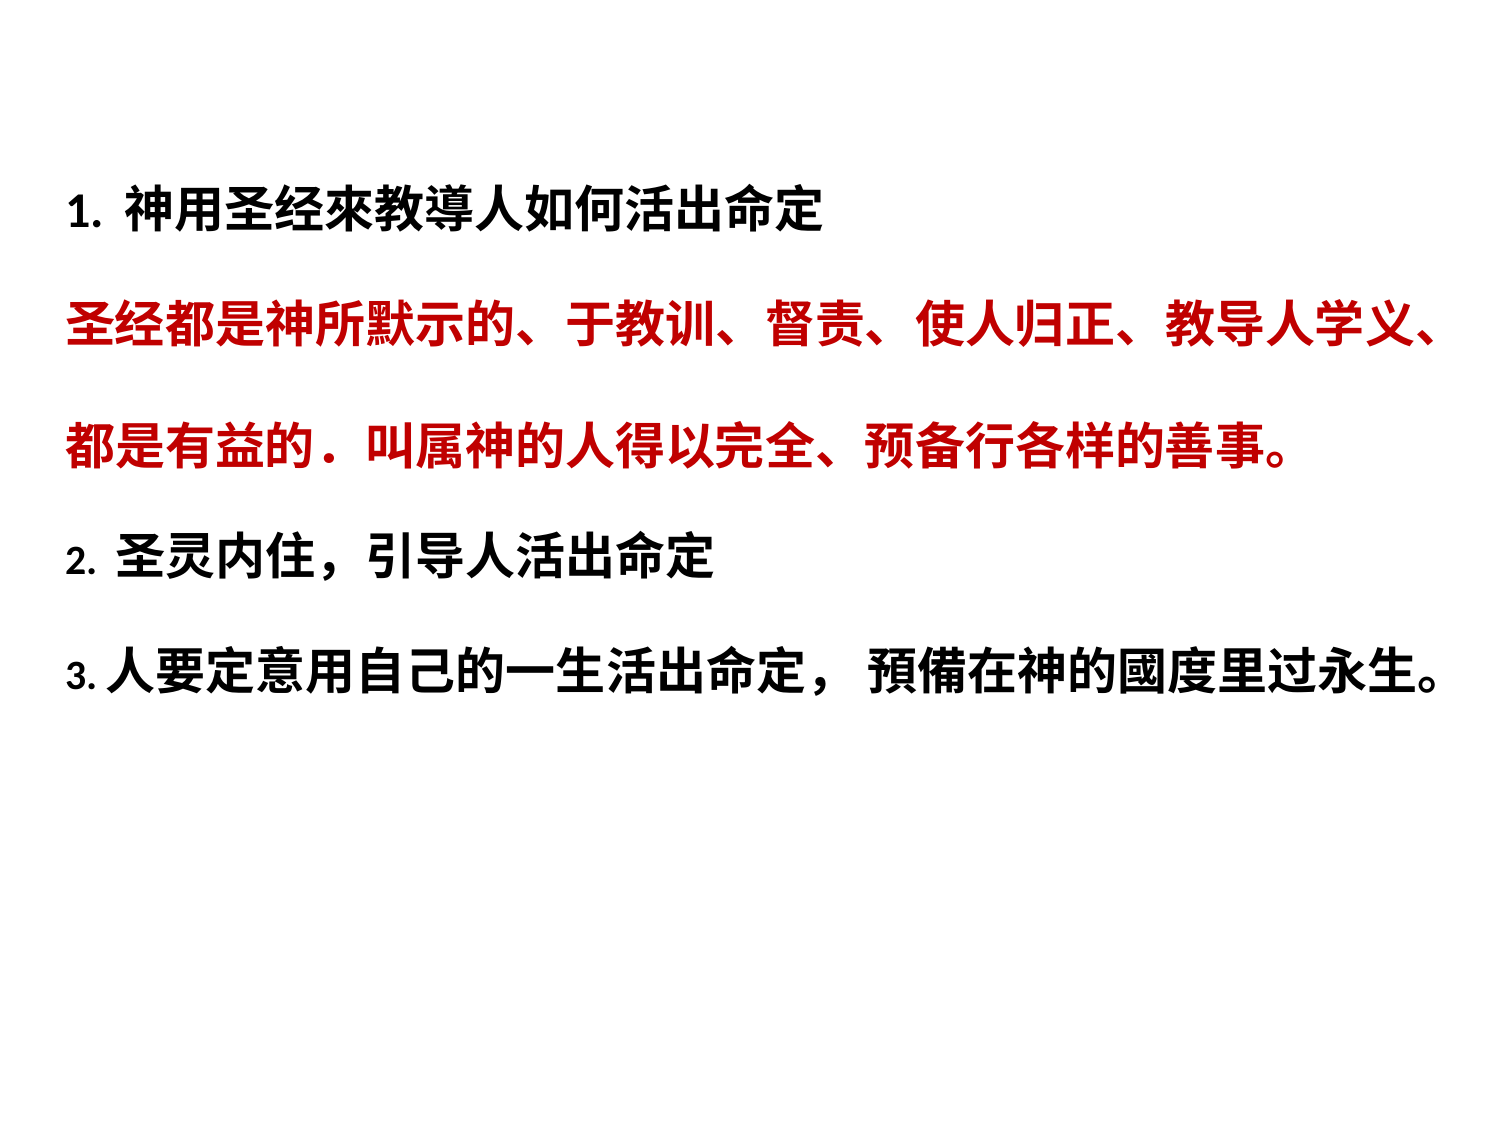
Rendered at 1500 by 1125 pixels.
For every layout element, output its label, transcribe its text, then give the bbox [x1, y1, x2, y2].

table_cell 2. 圣灵内住，引导人活出命定 3.人要定意用自己的一生活出命定， 預備在神的國度里过永生。 [50, 468, 1450, 703]
table_header 1. 神用圣经來教導人如何活出命定 圣经都是神所默示的、于教训、督责、使人归正、教导人学义、 都是有益的．叫属神的人得以完全、预备行各样的善事。 [50, 163, 1450, 468]
